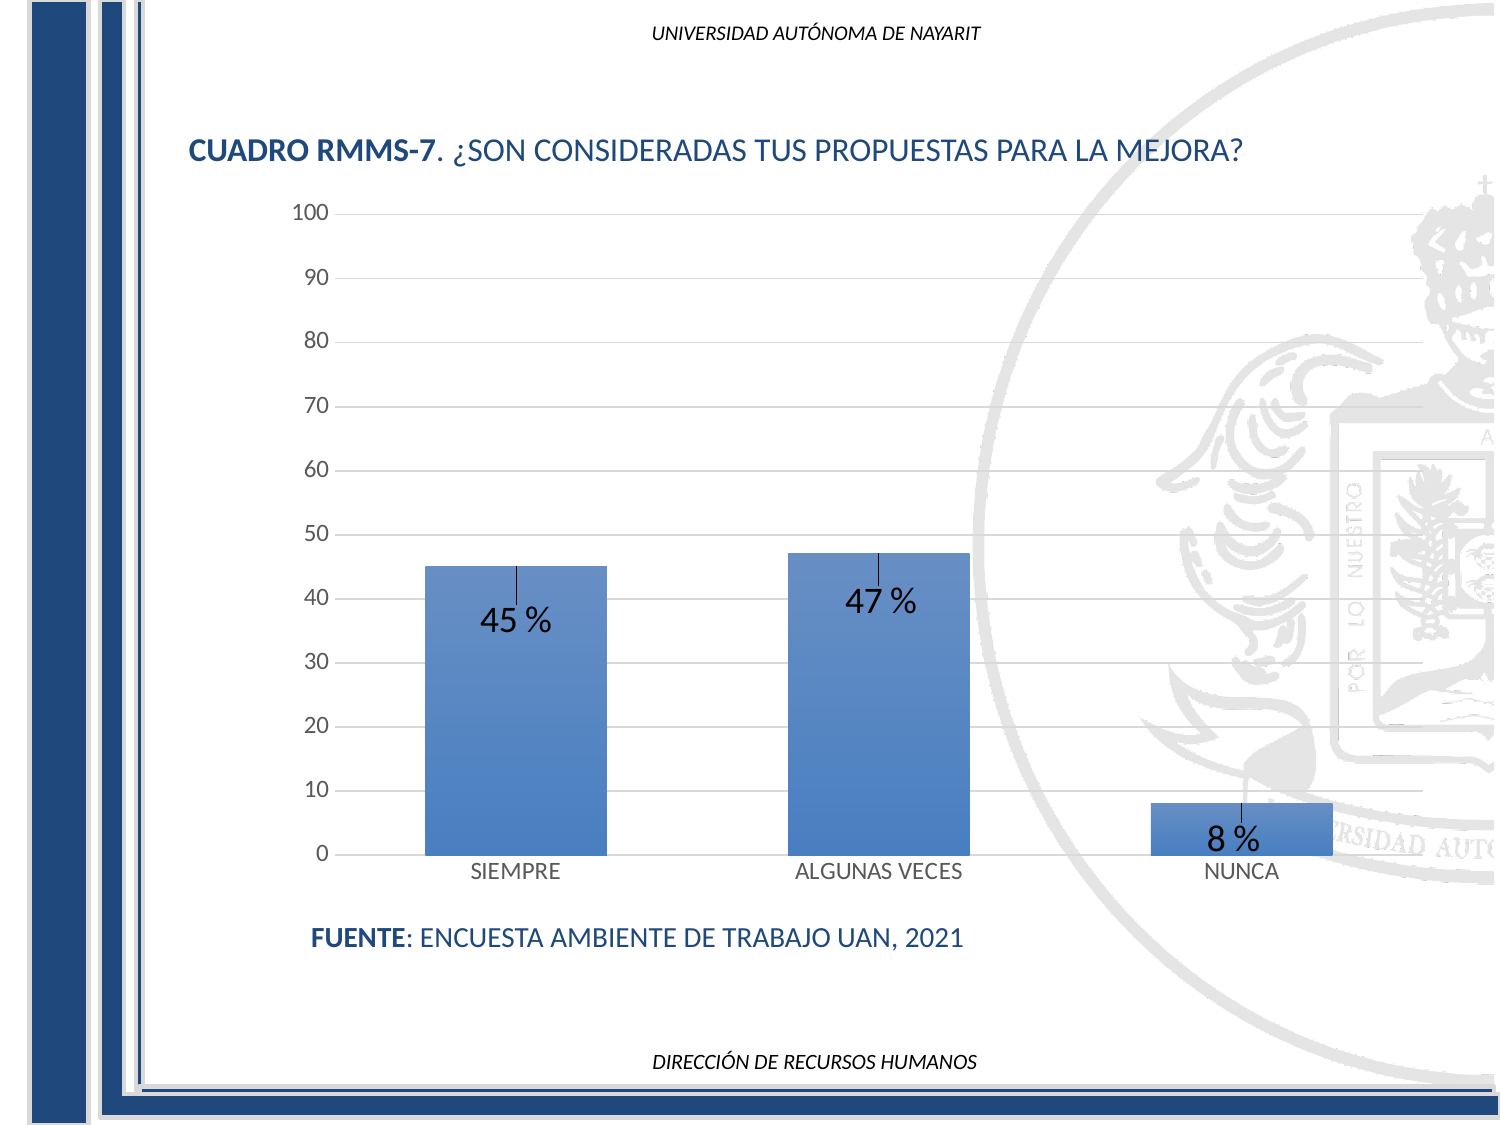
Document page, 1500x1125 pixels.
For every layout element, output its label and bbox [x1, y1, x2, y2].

chart [267, 187, 1447, 901]
text_box [29, 0, 1500, 1125]
